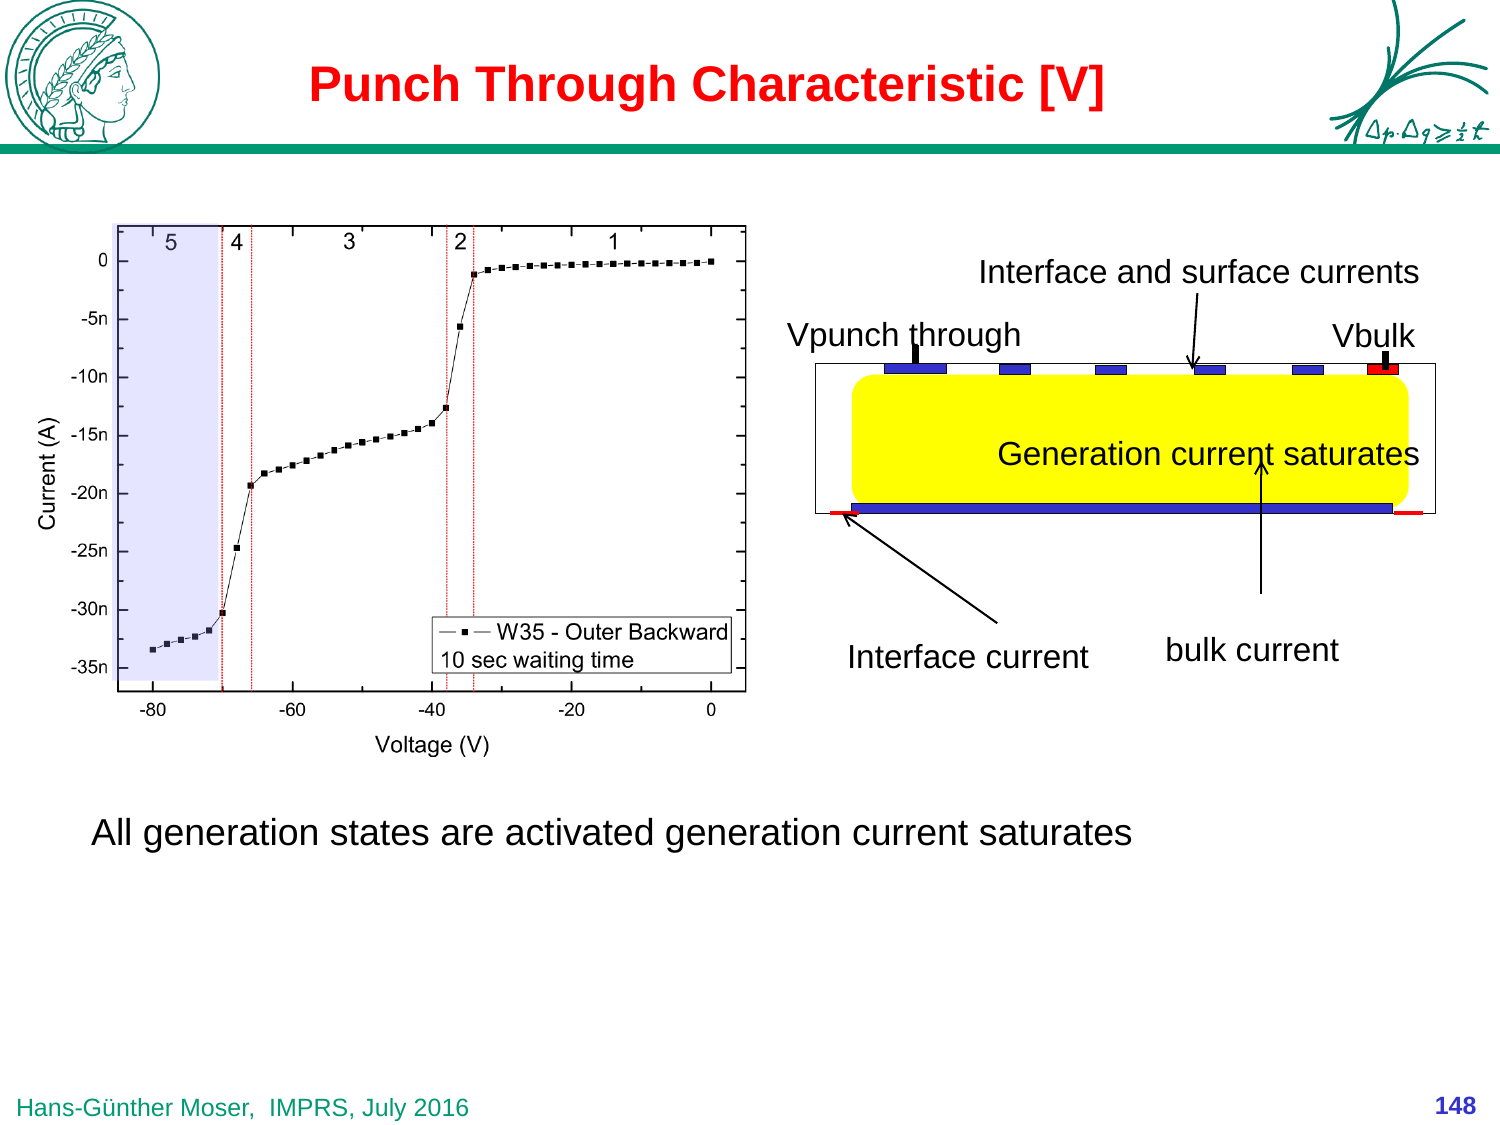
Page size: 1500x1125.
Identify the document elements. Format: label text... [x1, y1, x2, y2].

picture [5, 0, 160, 154]
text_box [841, 513, 998, 624]
title Punch Through Characteristic [V] [107, 30, 1308, 132]
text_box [1191, 292, 1198, 370]
picture [30, 223, 747, 758]
text_box Generation current saturates [1440, 385, 1446, 480]
text_box Interface and surface currents [963, 242, 1436, 298]
slide_number 148 [1411, 1082, 1500, 1125]
text_box bulk current [1150, 620, 1355, 676]
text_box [815, 305, 1436, 514]
text_box All generation states are activated generation current saturates [76, 786, 1170, 919]
text_box Interface current [832, 627, 1104, 683]
